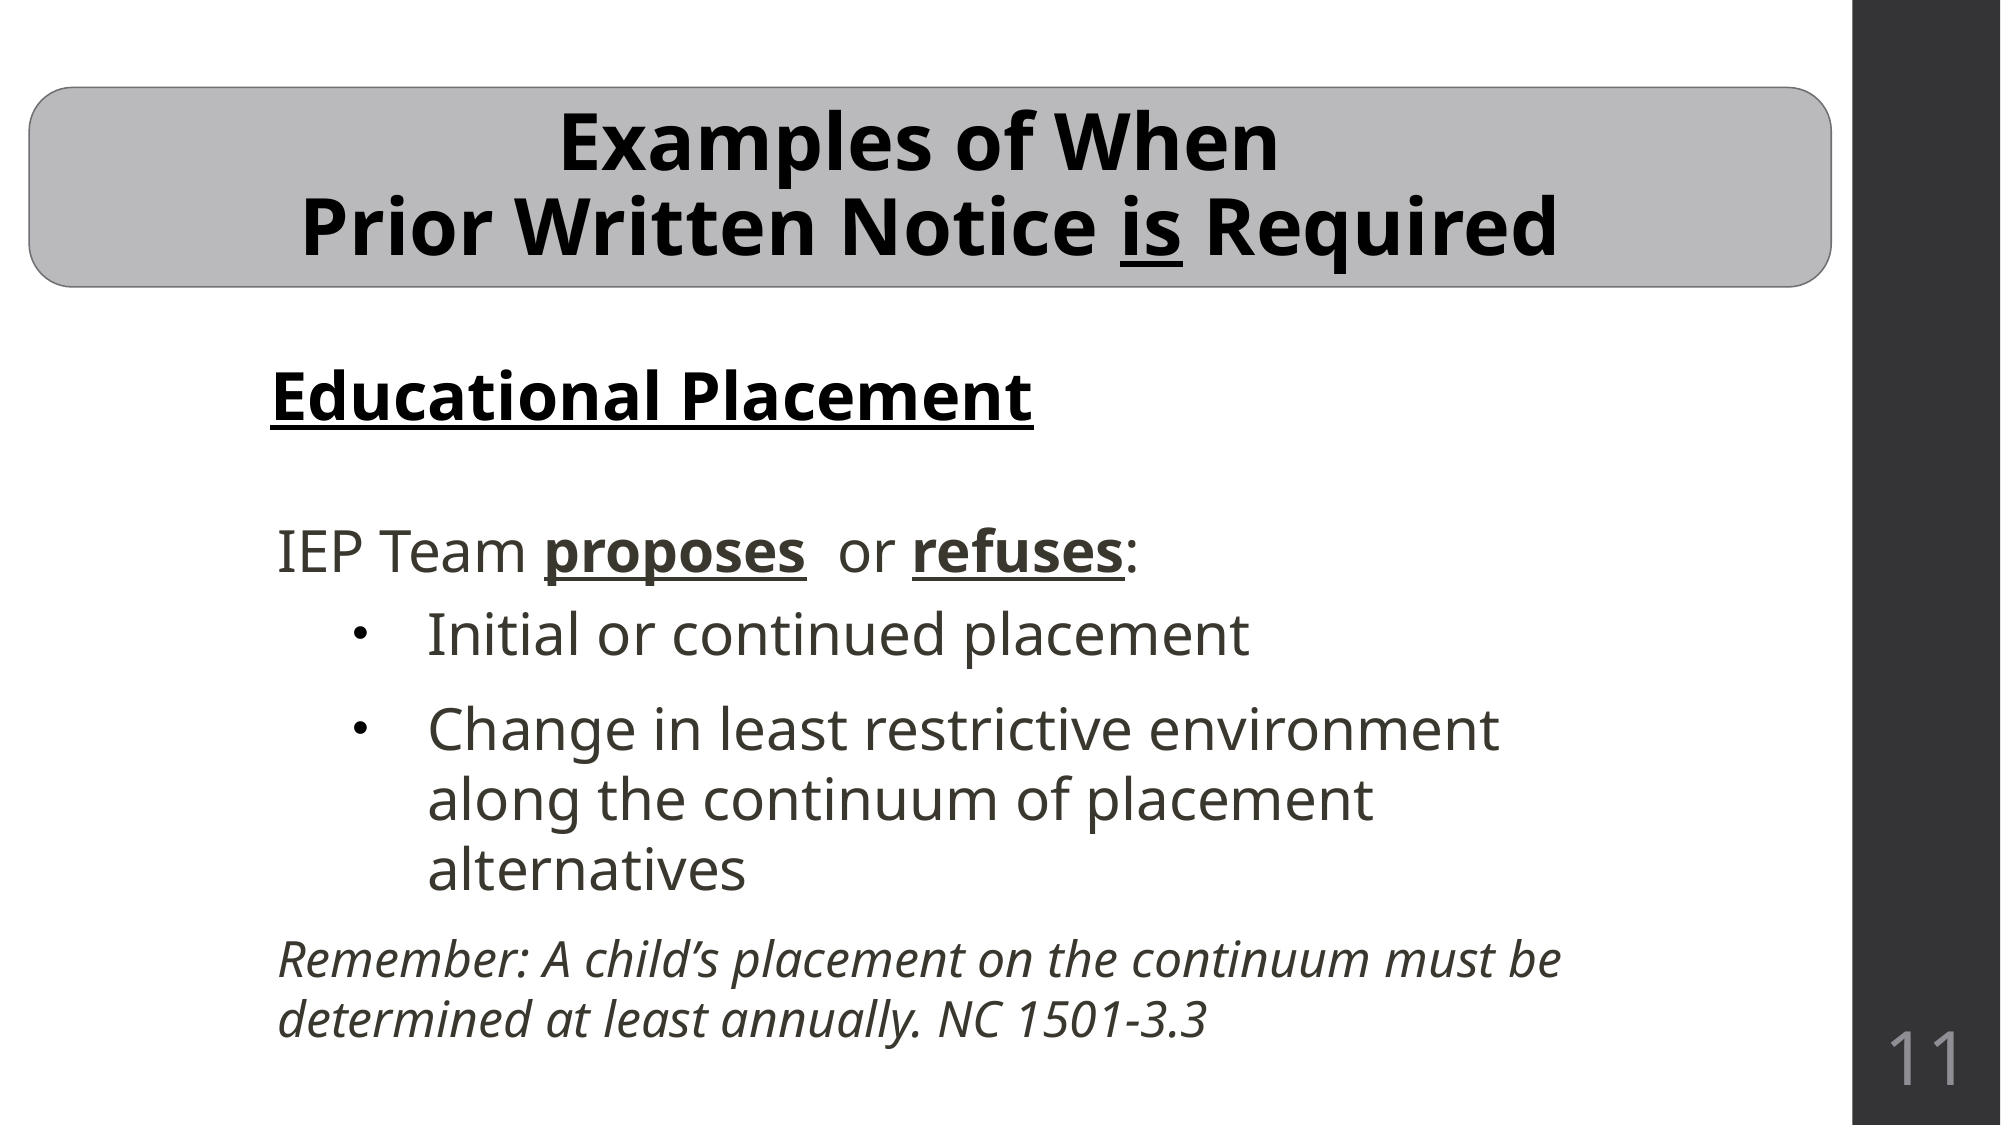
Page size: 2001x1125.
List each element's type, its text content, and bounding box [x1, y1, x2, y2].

text_box Educational Placement IEP Team proposes or refuses: Initial or continued placement Change in least restrictive environment along the continuum of placement alternatives Remember: A child’s placement on the continuum must be determined at least annually. NC 1501-3.3 [255, 346, 1606, 1125]
slide_number 11 [1852, 1012, 2000, 1110]
text_box Examples of When Prior Written Notice is Required [28, 86, 1833, 288]
